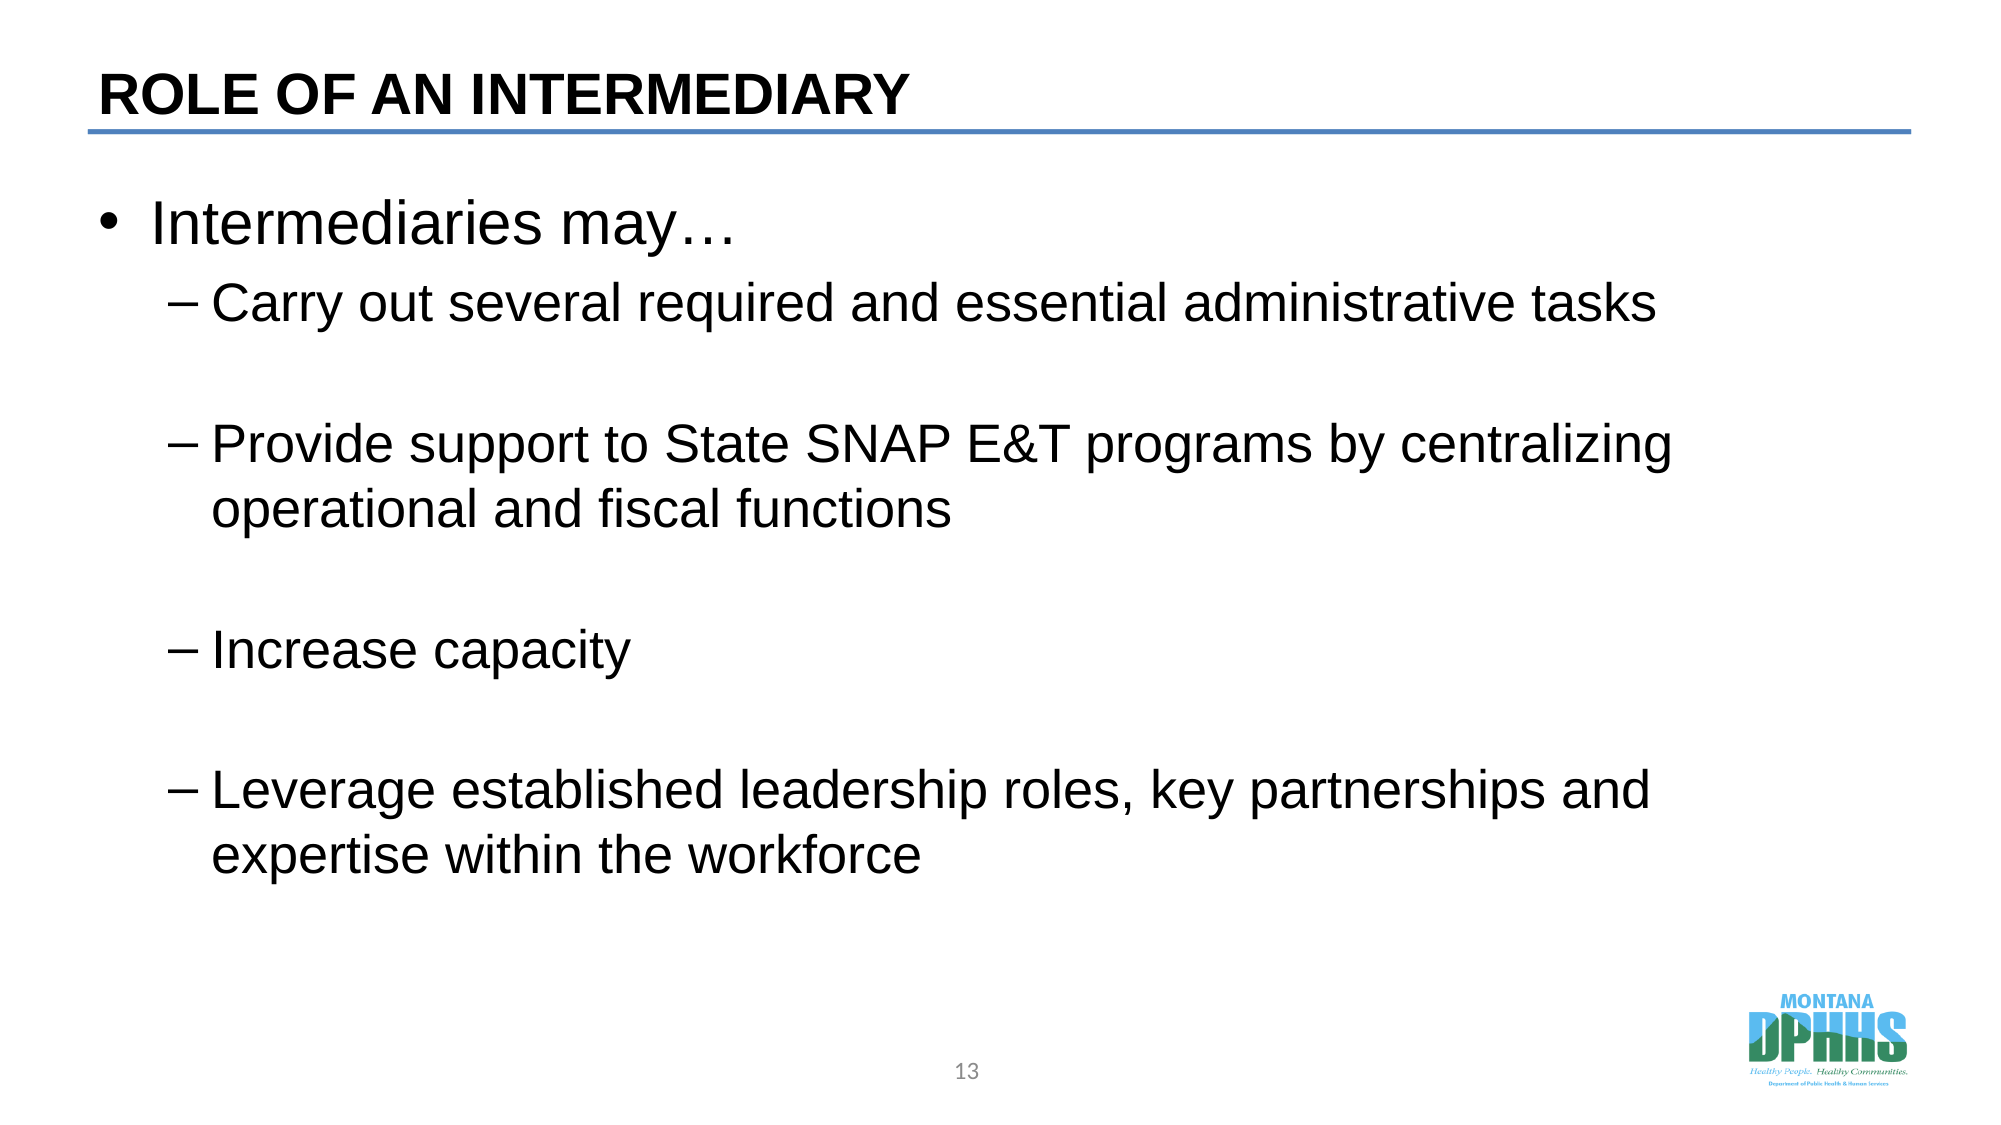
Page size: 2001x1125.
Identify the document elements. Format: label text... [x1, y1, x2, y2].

title ROLE OF AN INTERMEDIARY [83, 32, 1867, 150]
slide_number 13 [741, 1039, 1192, 1100]
list Intermediaries may… Carry out several required and essential administrative tasks Provide support to State SNAP E&T programs by centralizing operational and fiscal functions Increase capacity Leverage established leadership roles, key partnerships and expertise within the workforce [83, 174, 1884, 1038]
picture [1744, 989, 1911, 1090]
